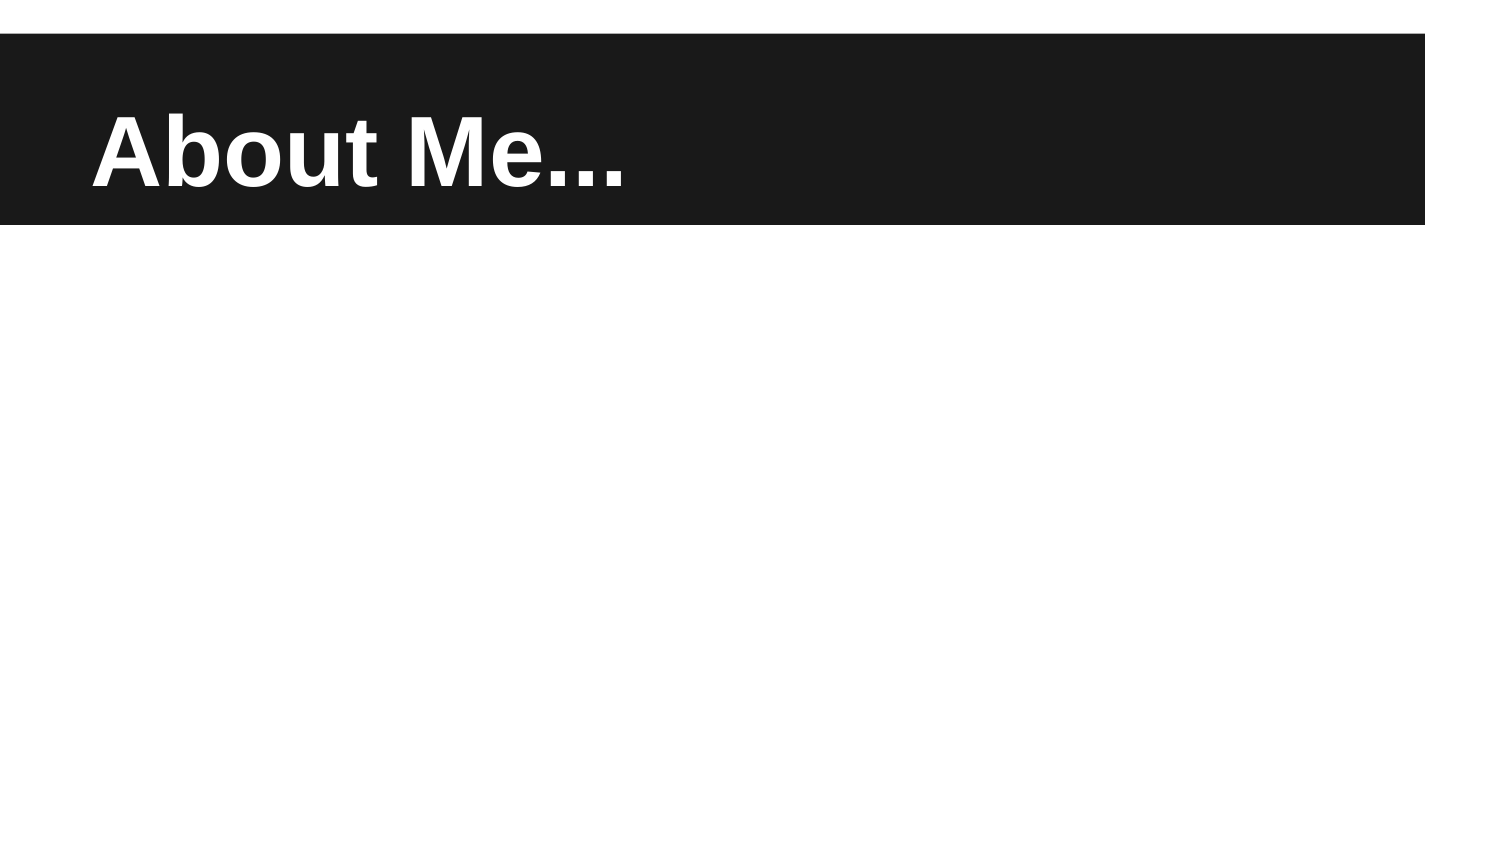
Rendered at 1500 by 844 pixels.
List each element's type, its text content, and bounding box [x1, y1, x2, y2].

title About Me... [75, 33, 1425, 221]
